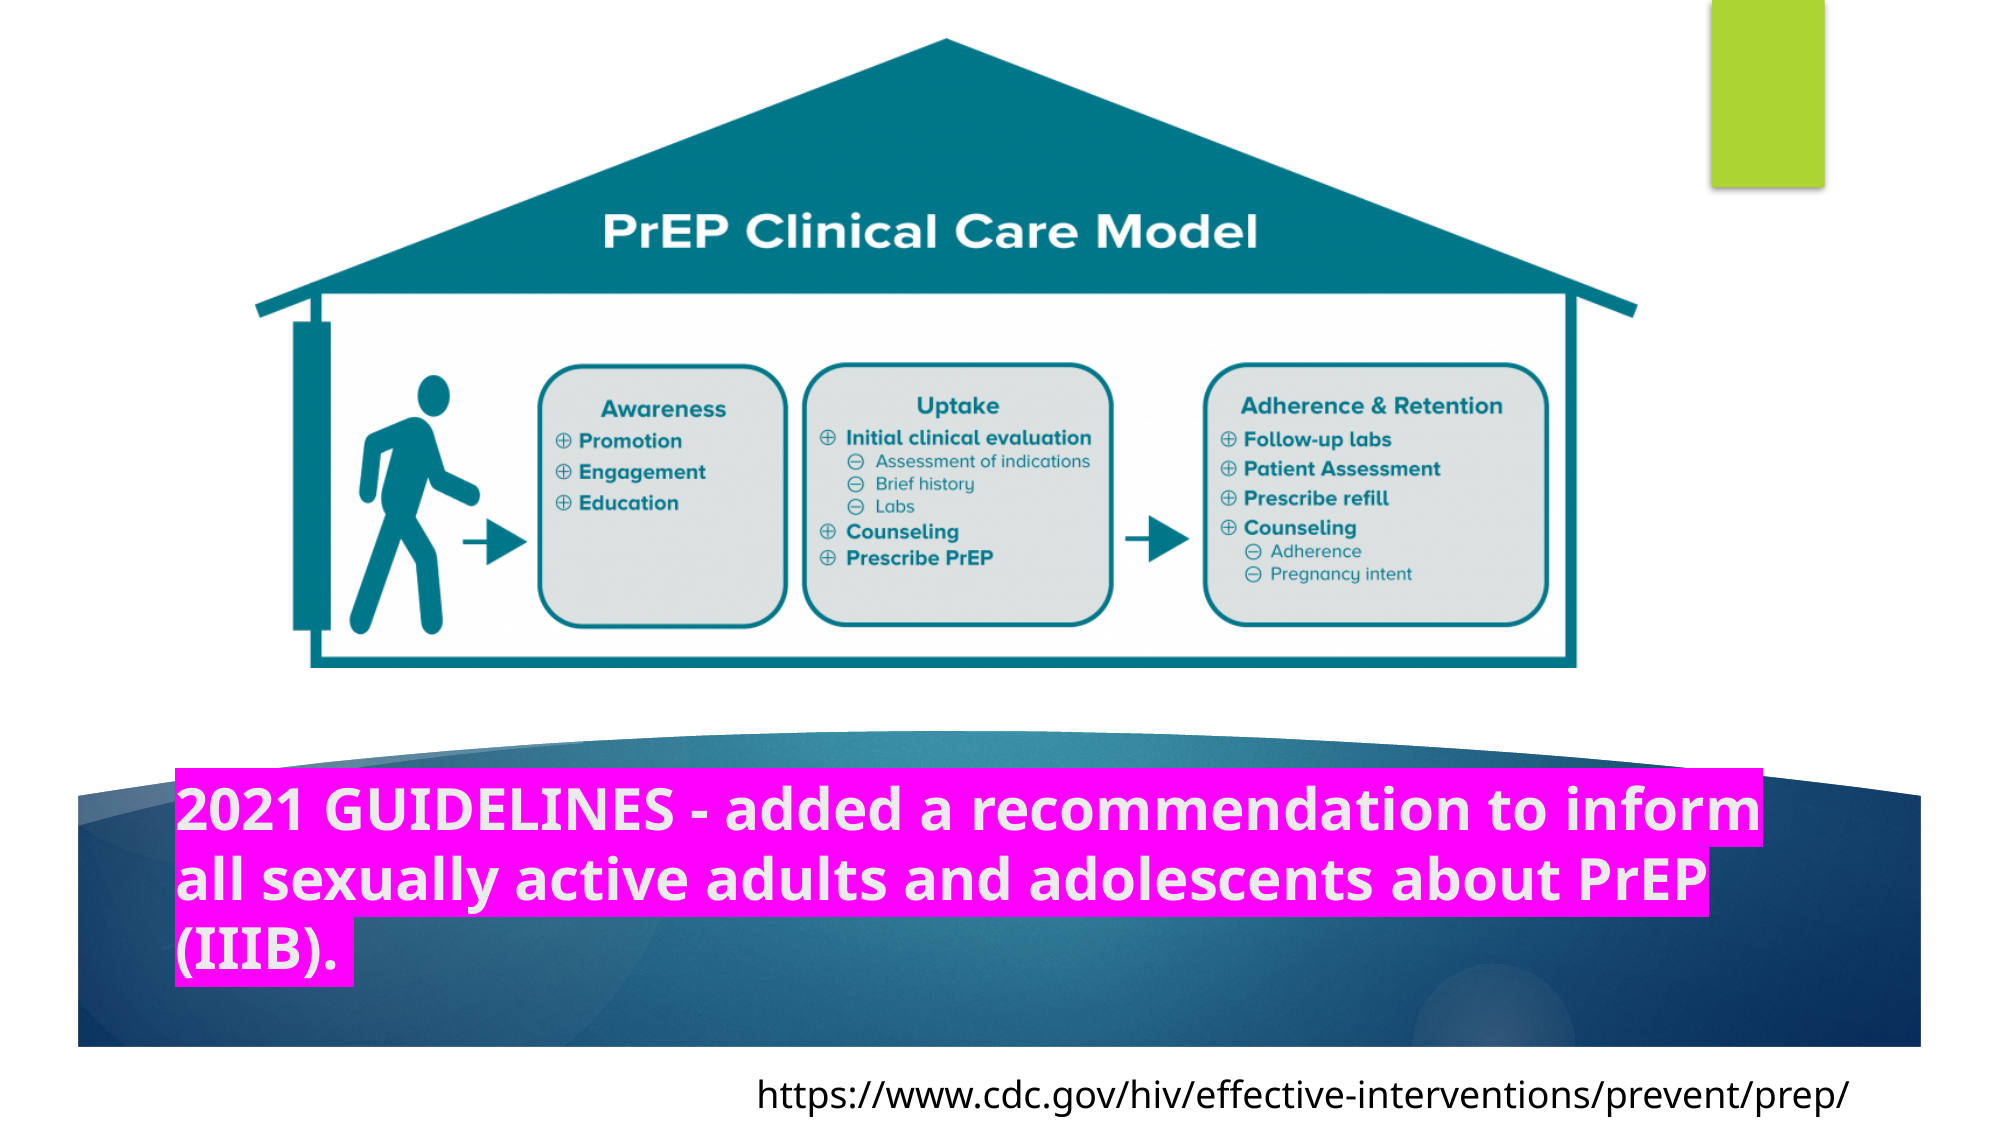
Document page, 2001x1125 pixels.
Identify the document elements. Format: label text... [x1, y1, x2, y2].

picture [189, 37, 1638, 676]
title 2021 GUIDELINES - added a recommendation to inform all sexually active adults and adolescents about PrEP (IIIB). [160, 776, 1844, 990]
text_box https://www.cdc.gov/hiv/effective-interventions/prevent/prep/ [741, 1063, 1968, 1124]
